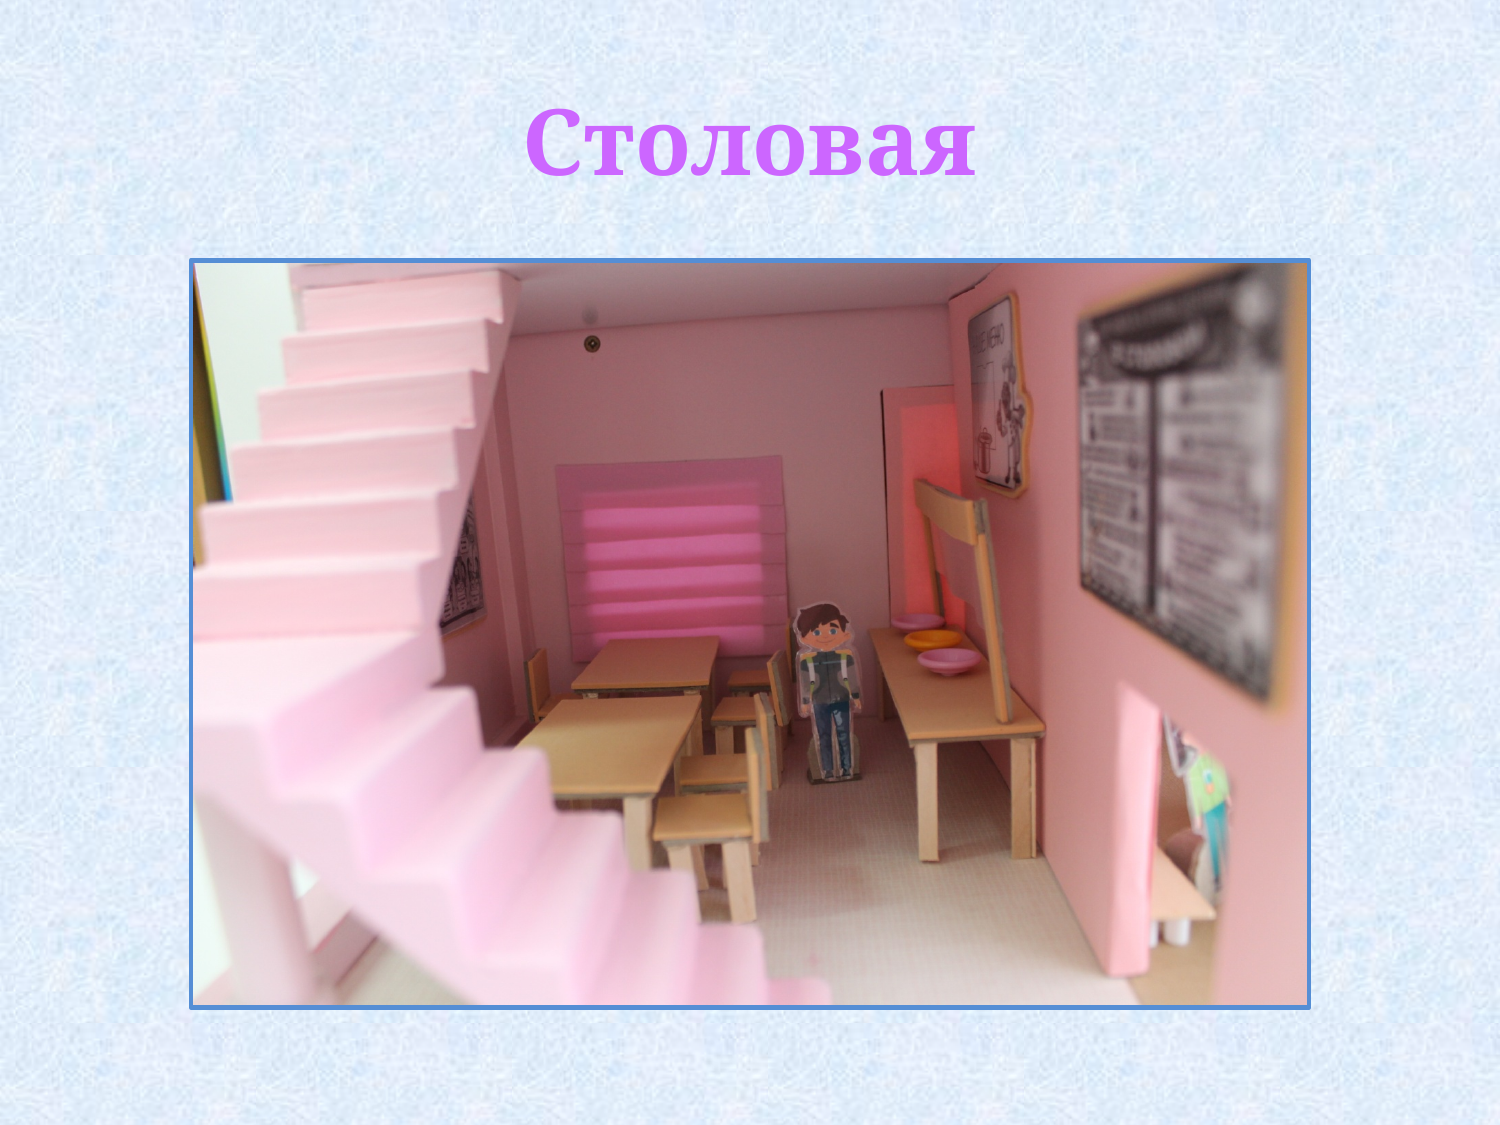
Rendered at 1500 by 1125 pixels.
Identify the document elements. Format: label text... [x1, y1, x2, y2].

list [192, 262, 1307, 1006]
title Столовая [75, 45, 1425, 233]
